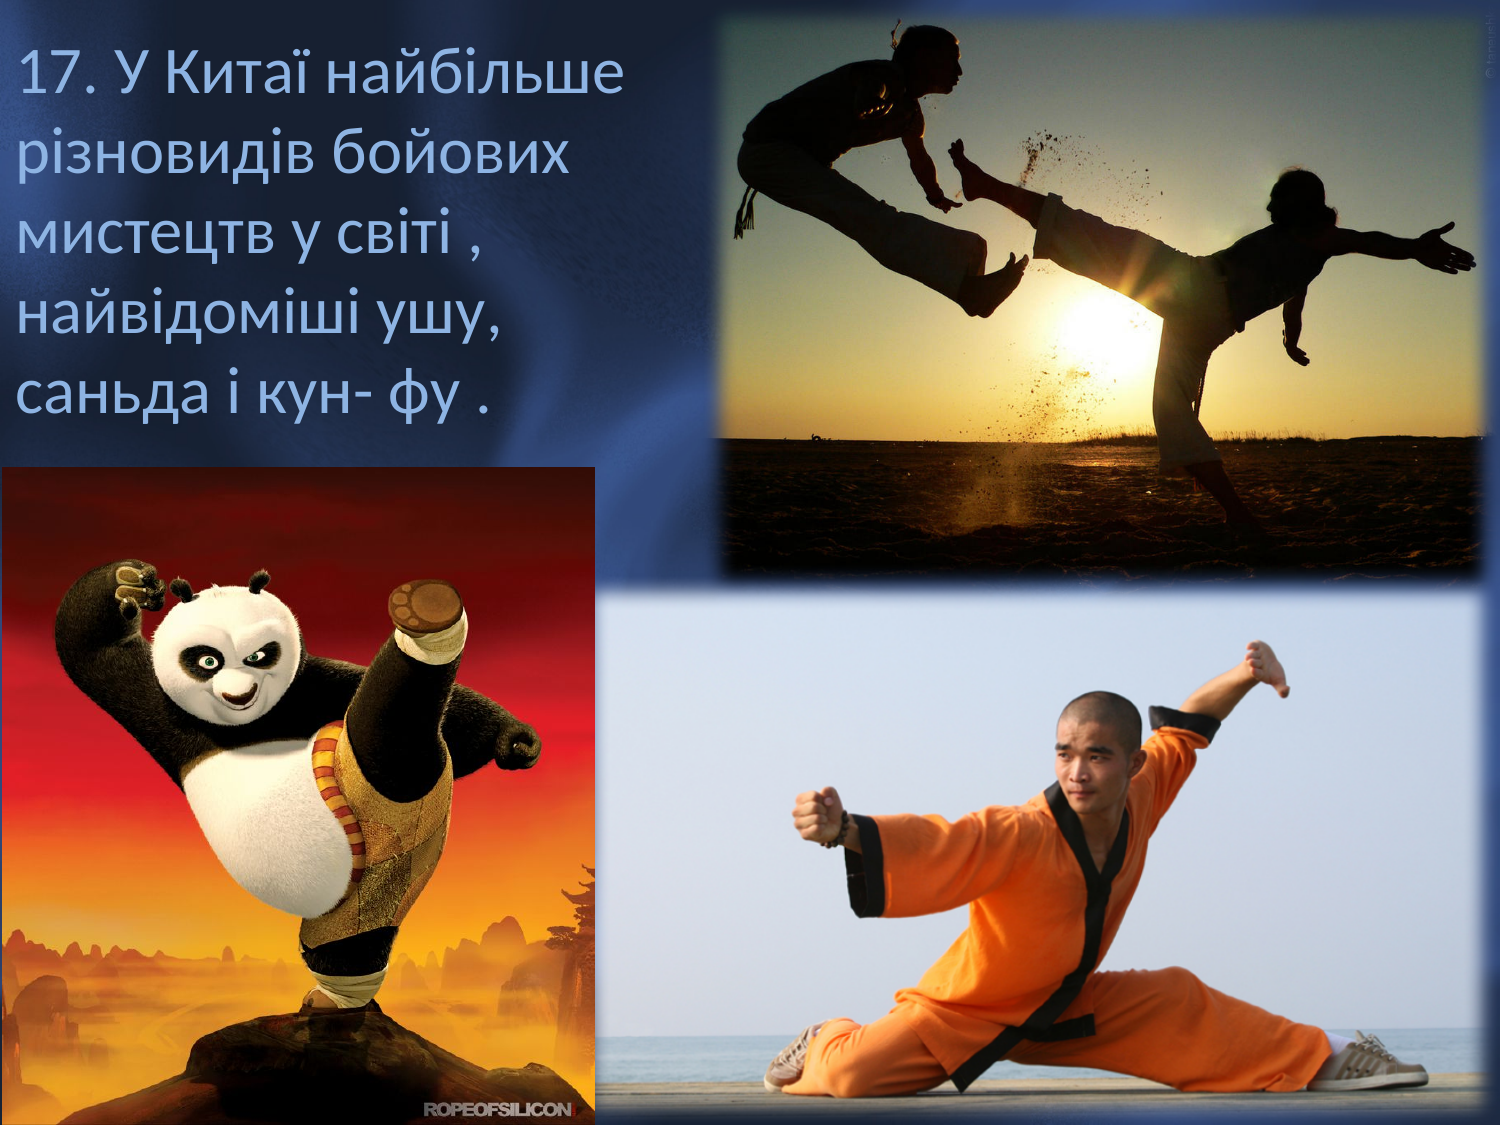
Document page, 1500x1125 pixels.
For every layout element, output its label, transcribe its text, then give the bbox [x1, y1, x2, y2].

picture [0, 0, 1500, 1125]
subtitle 17. У Китаї найбільше різновидів бойових мистецтв у світі , найвідоміші ушу, саньда і кун- фу . [0, 19, 697, 572]
